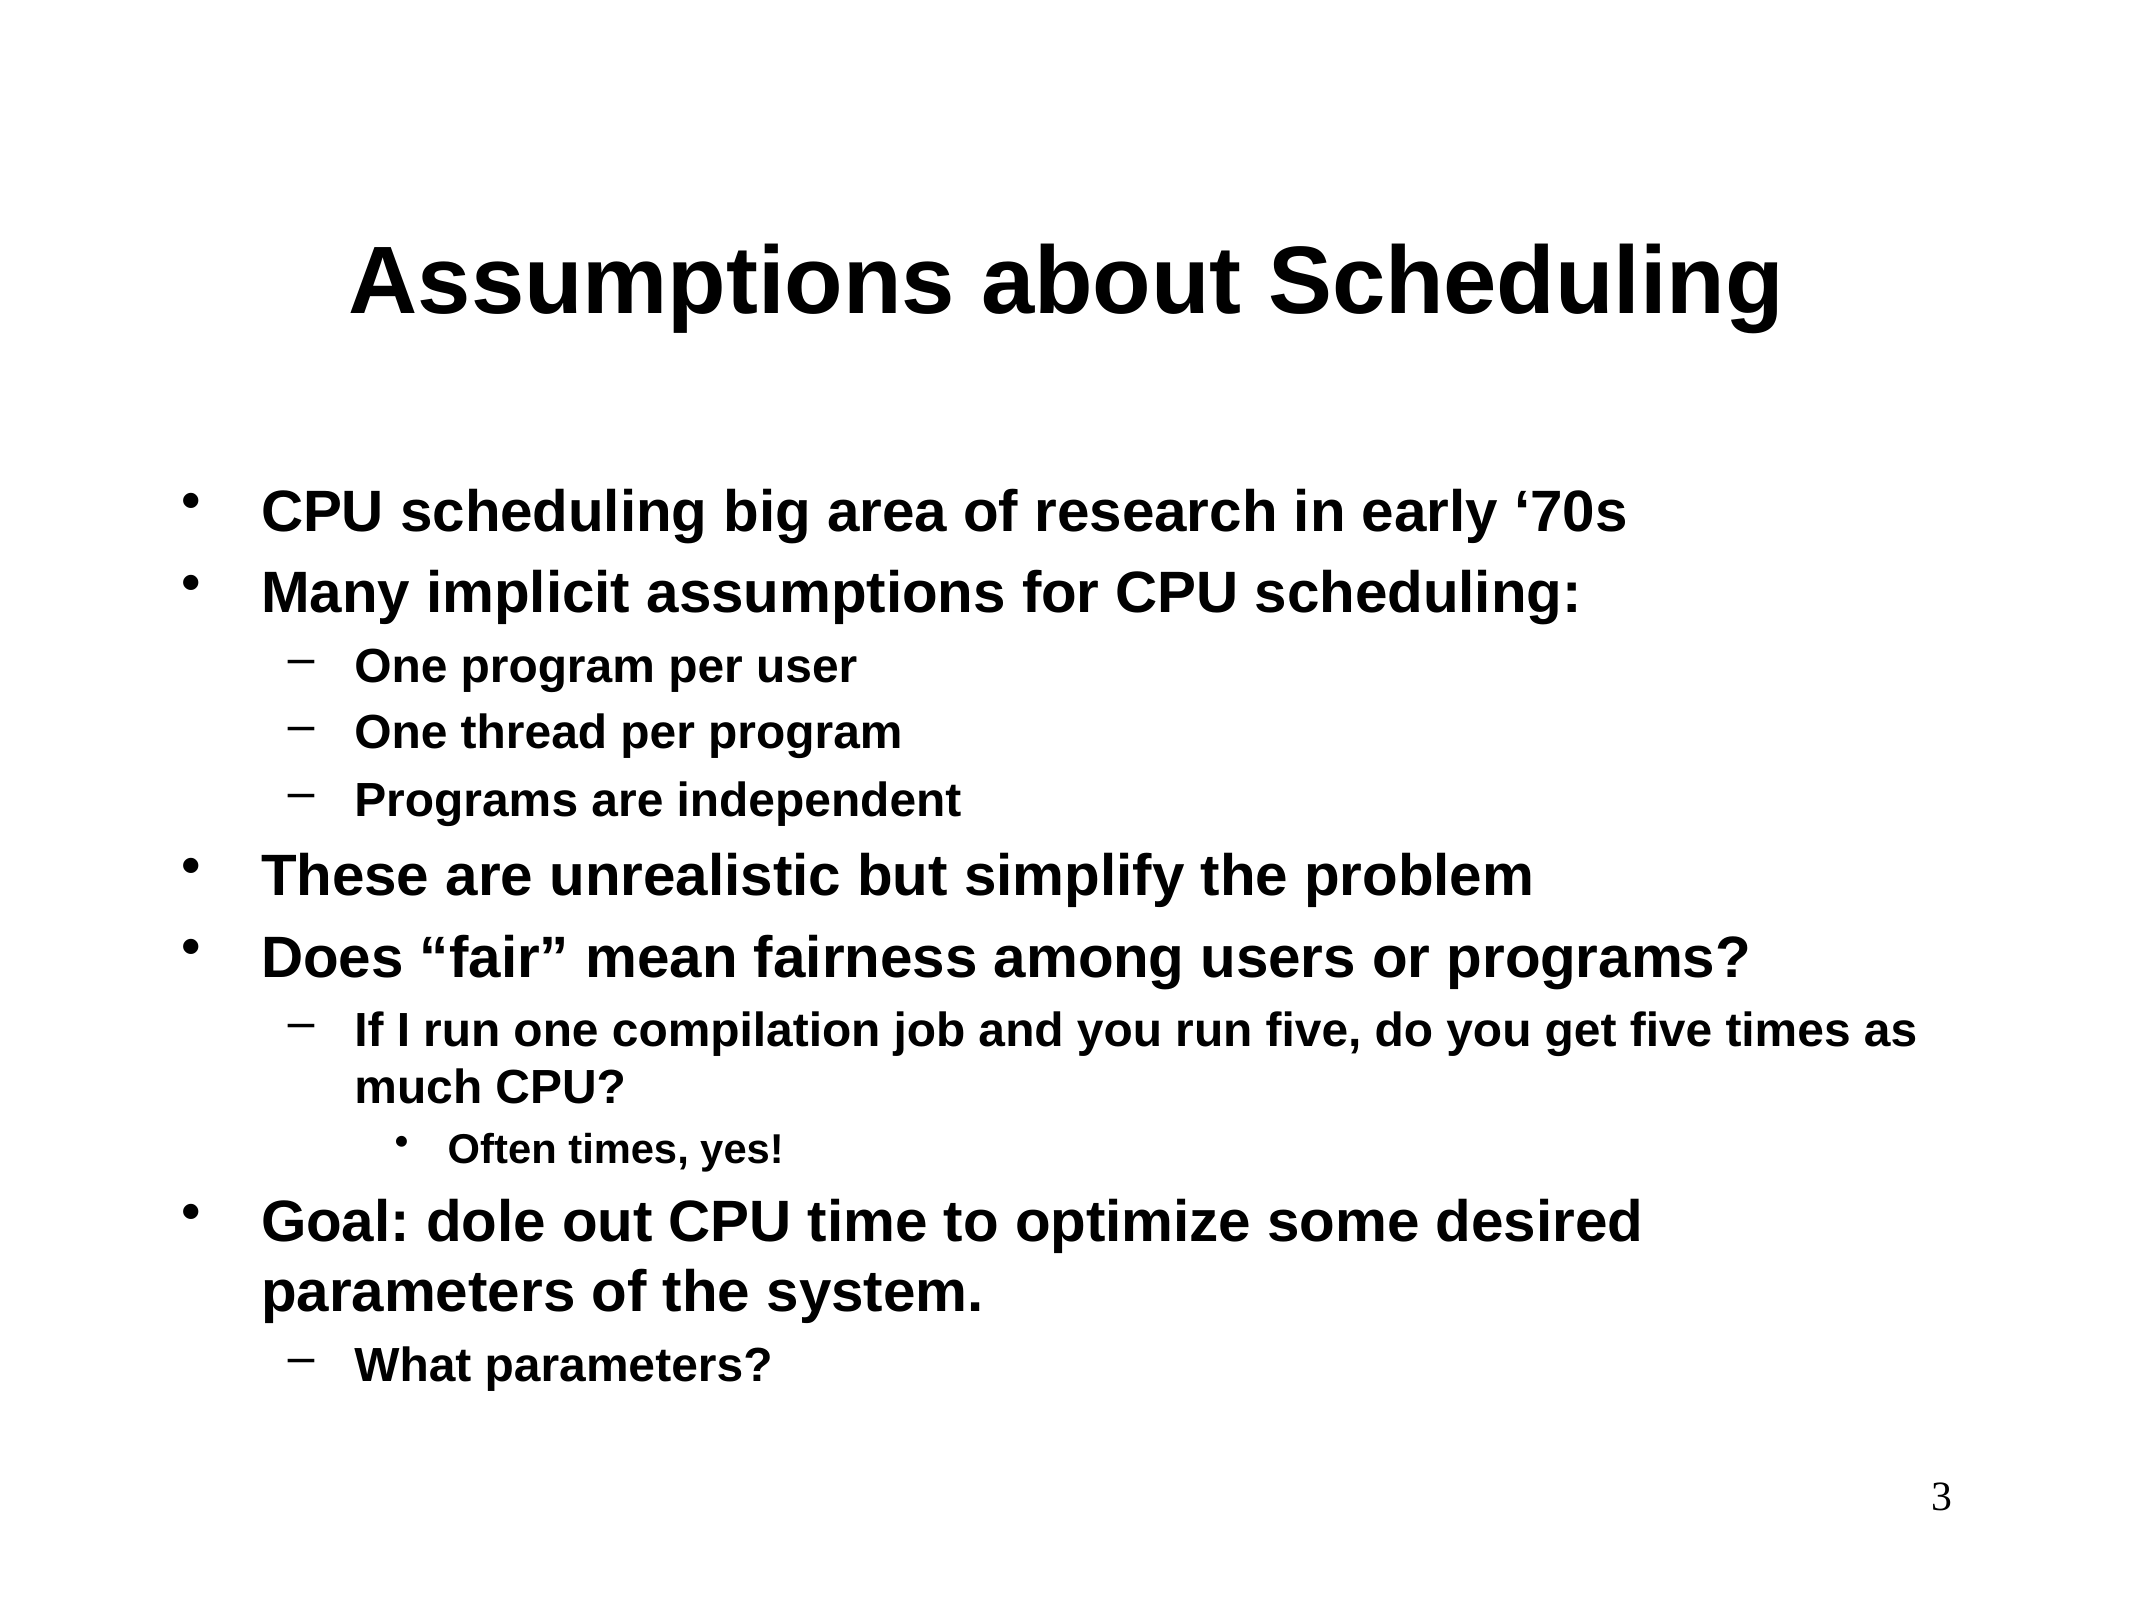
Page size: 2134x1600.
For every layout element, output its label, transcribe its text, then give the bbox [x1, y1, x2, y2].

slide_number 3 [1528, 1457, 1974, 1565]
list CPU scheduling big area of research in early ‘70s Many implicit assumptions for CPU scheduling: One program per user One thread per program Programs are independent These are unrealistic but simplify the problem Does “fair” mean fairness among users or programs? If I run one compilation job and you run five, do you get five times as much CPU? Often times, yes! Goal: dole out CPU time to optimize some desired parameters of the system. What parameters? [159, 462, 1974, 1423]
title Assumptions about Scheduling [159, 142, 1974, 409]
